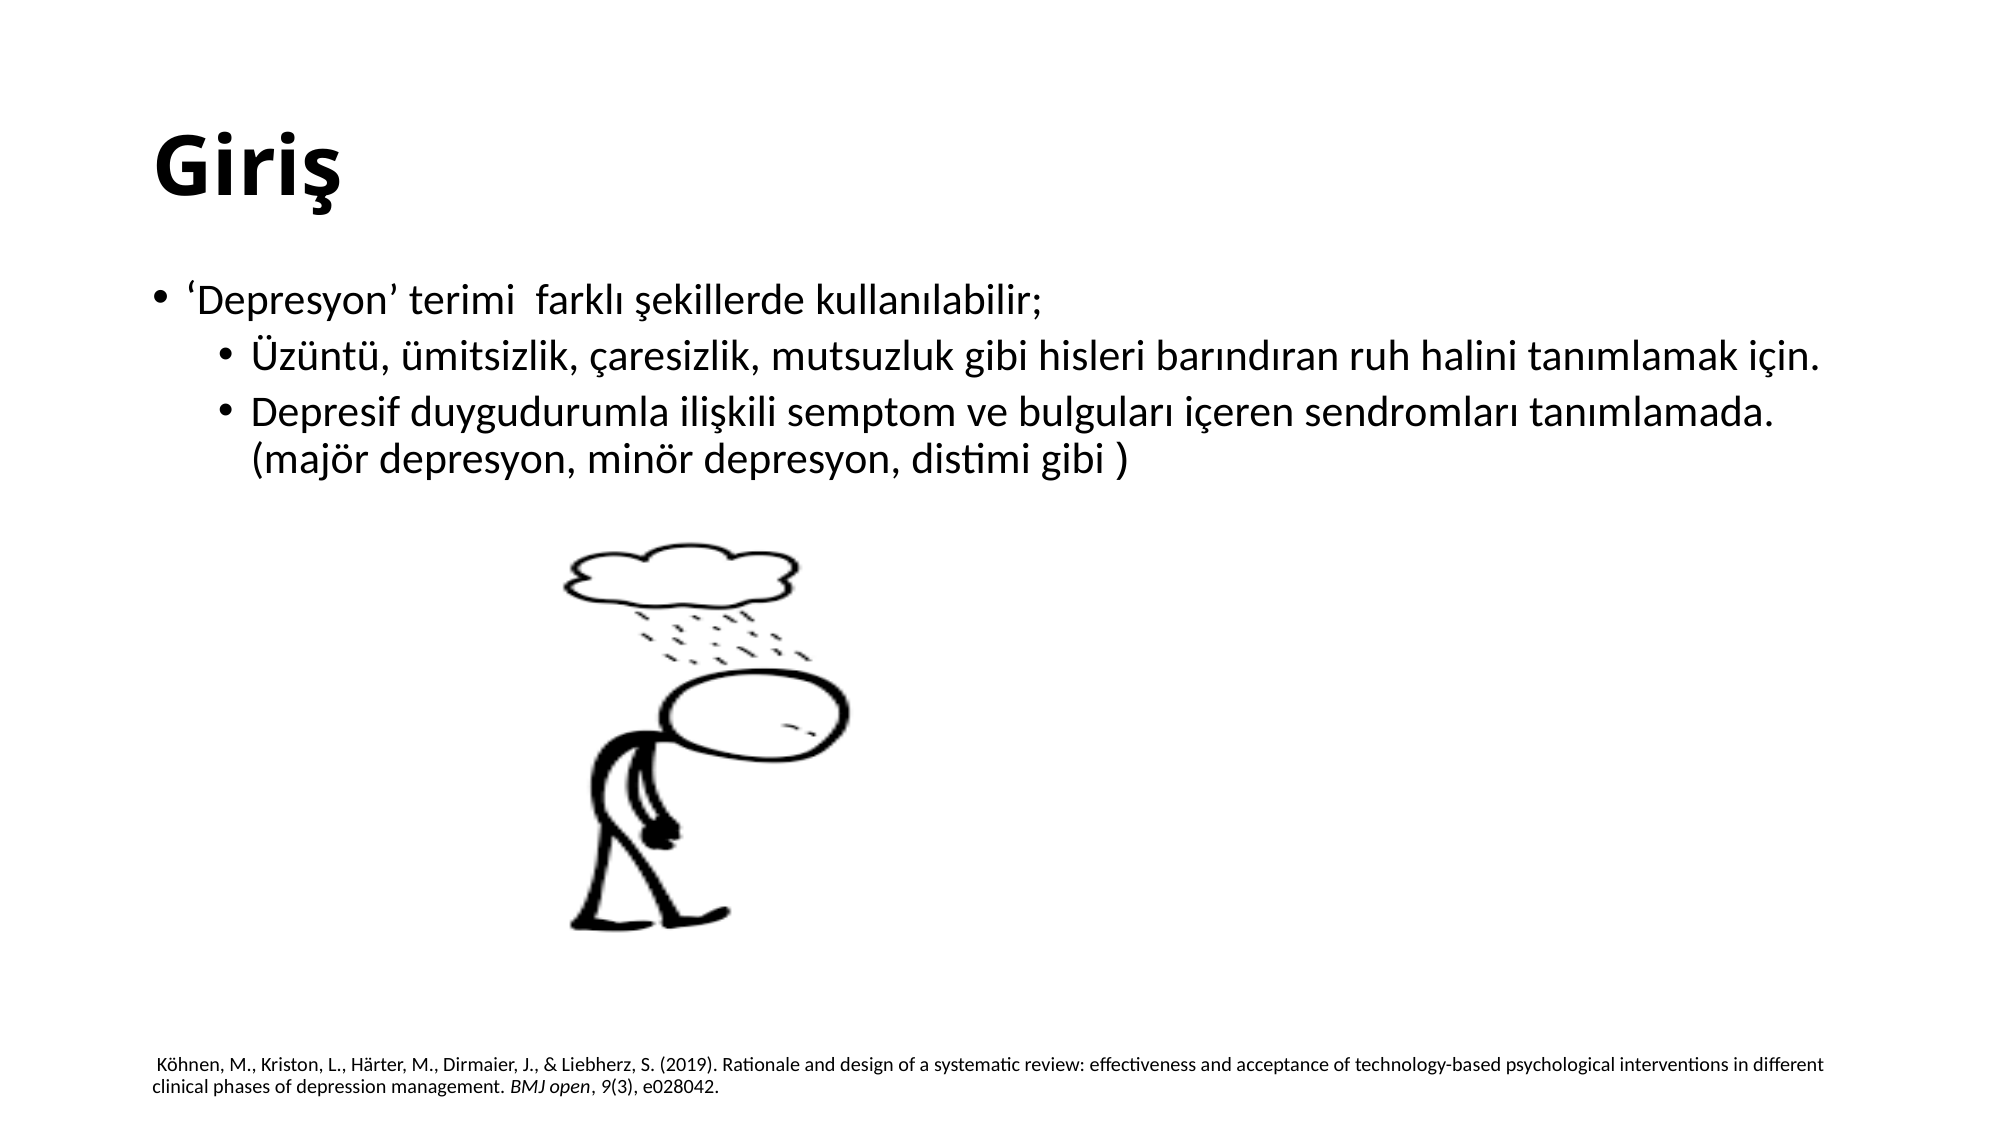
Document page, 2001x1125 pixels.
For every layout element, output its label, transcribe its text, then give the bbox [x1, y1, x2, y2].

picture [358, 539, 1122, 951]
title Giriş [137, 59, 1863, 265]
list ‘Depresyon’ terimi farklı şekillerde kullanılabilir; Üzüntü, ümitsizlik, çaresizlik, mutsuzluk gibi hisleri barındıran ruh halini tanımlamak için. Depresif duygudurumla ilişkili semptom ve bulguları içeren sendromları tanımlamada. (majör depresyon, minör depresyon, distimi gibi ) Köhnen, M., Kriston, L., Härter, M., Dirmaier, J., & Liebherz, S. (2019). Rationale and design of a systematic review: effectiveness and acceptance of technology-based psychological interventions in different clinical phases of depression management. BMJ open, 9(3), e028042. [137, 265, 1863, 1125]
